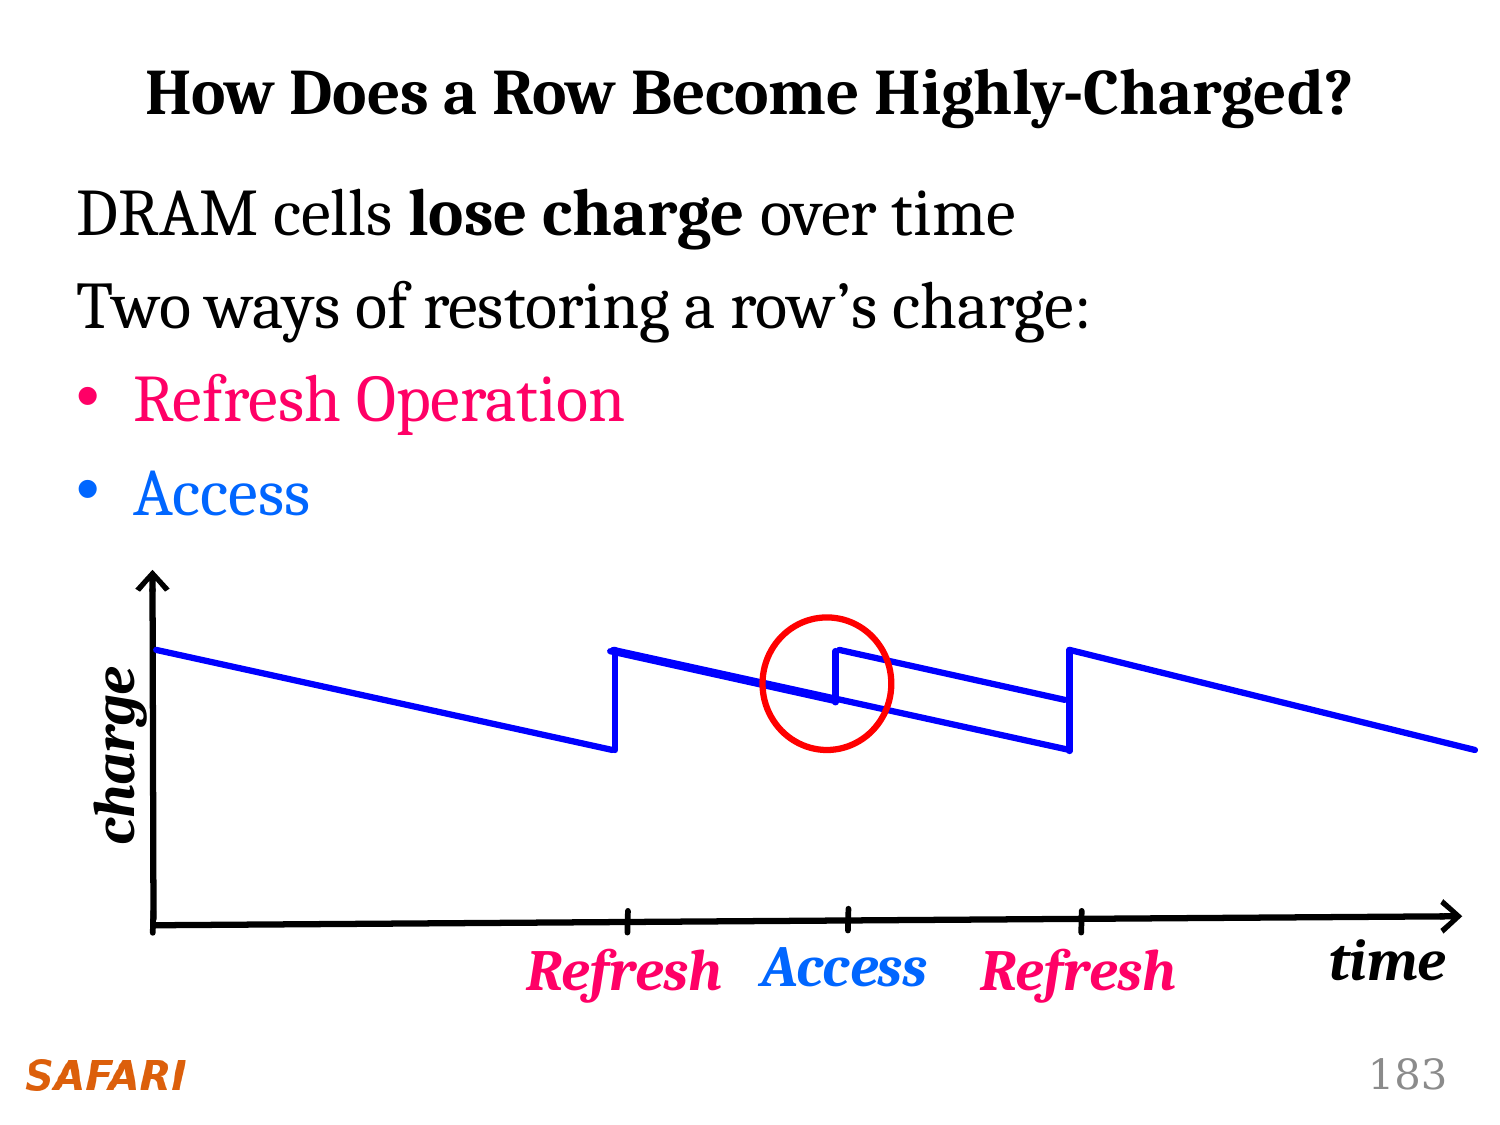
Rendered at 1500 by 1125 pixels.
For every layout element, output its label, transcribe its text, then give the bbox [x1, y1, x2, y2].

text_box How Does a Row Become Highly-Charged? [62, 10, 1437, 136]
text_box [1070, 649, 1475, 750]
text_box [613, 649, 1069, 750]
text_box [628, 916, 847, 926]
text_box Refresh [915, 926, 1241, 1008]
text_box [1082, 916, 1463, 926]
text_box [156, 649, 613, 750]
text_box Access [681, 926, 1007, 1004]
text_box time [1248, 926, 1462, 995]
text_box charge [74, 625, 149, 888]
text_box Refresh [461, 926, 787, 1008]
text_box [770, 616, 883, 649]
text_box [154, 916, 627, 926]
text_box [849, 916, 1081, 926]
picture [24, 1051, 191, 1100]
text_box DRAM cells lose charge over time Two ways of restoring a row’s charge: Refresh Operation Access [61, 161, 1241, 557]
